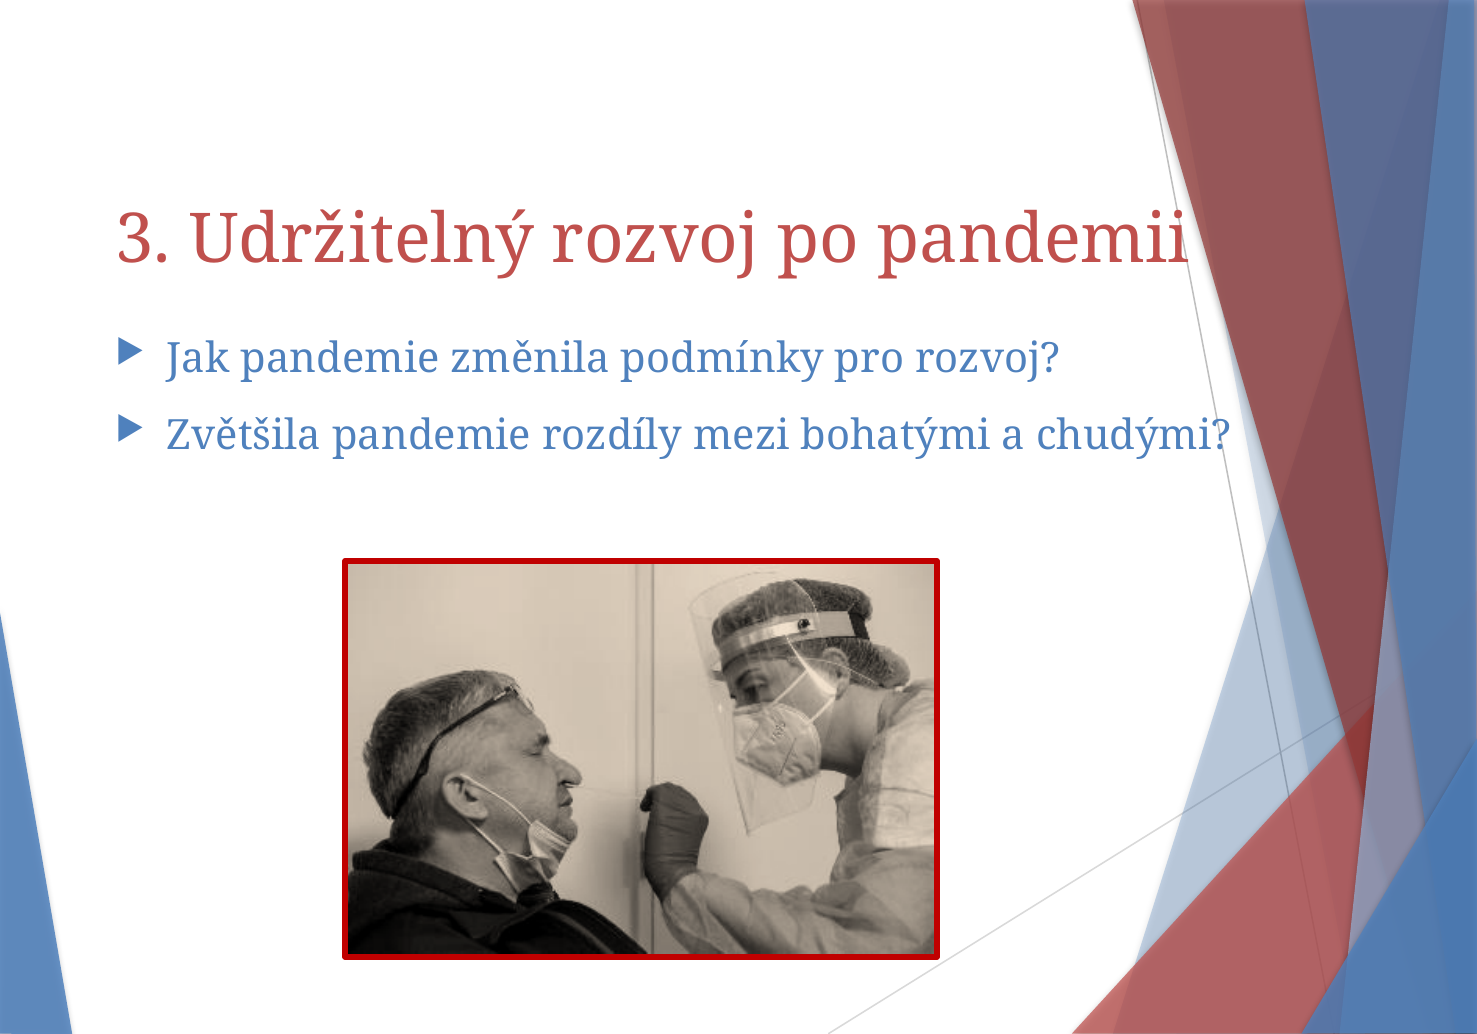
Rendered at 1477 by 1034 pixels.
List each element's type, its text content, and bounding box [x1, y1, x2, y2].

list Jak pandemie změnila podmínky pro rozvoj? Zvětšila pandemie rozdíly mezi bohatými a chudými? [100, 316, 1374, 873]
picture [347, 563, 935, 955]
title 3. Udržitelný rozvoj po pandemii [100, 186, 1374, 316]
